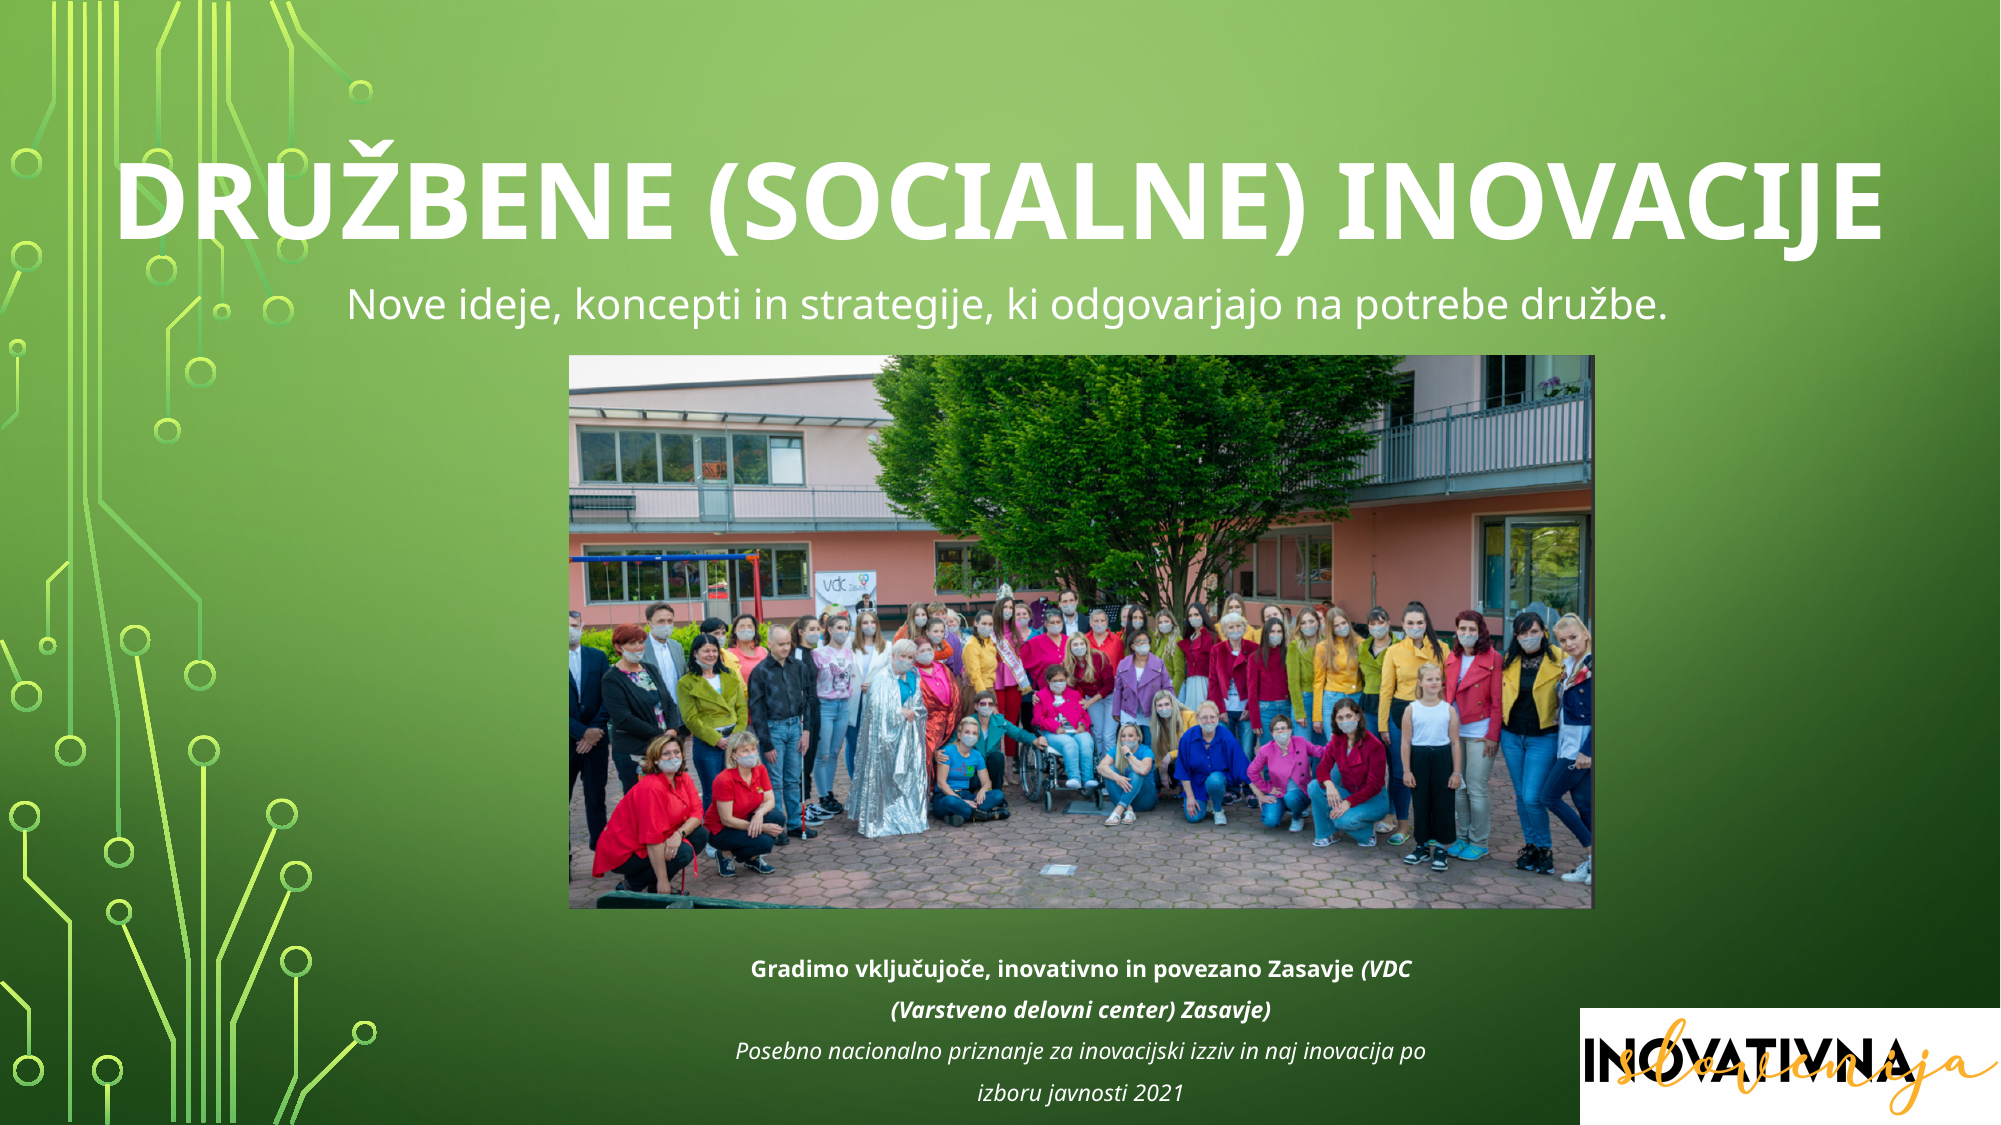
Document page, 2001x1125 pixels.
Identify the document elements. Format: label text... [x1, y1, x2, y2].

text_box Gradimo vključujoče, inovativno in povezano Zasavje (VDC (Varstveno delovni center) Zasavje) Posebno nacionalno priznanje za inovacijski izziv in naj inovacija po izboru javnosti 2021 [710, 933, 1453, 1113]
text_box Nove ideje, koncepti in strategije, ki odgovarjajo na potrebe družbe. [331, 270, 1800, 335]
picture [1579, 1007, 2001, 1125]
picture [568, 355, 1595, 910]
text_box DRUŽBENE (SOCIALNE) INOVACIJE [69, 163, 1931, 271]
